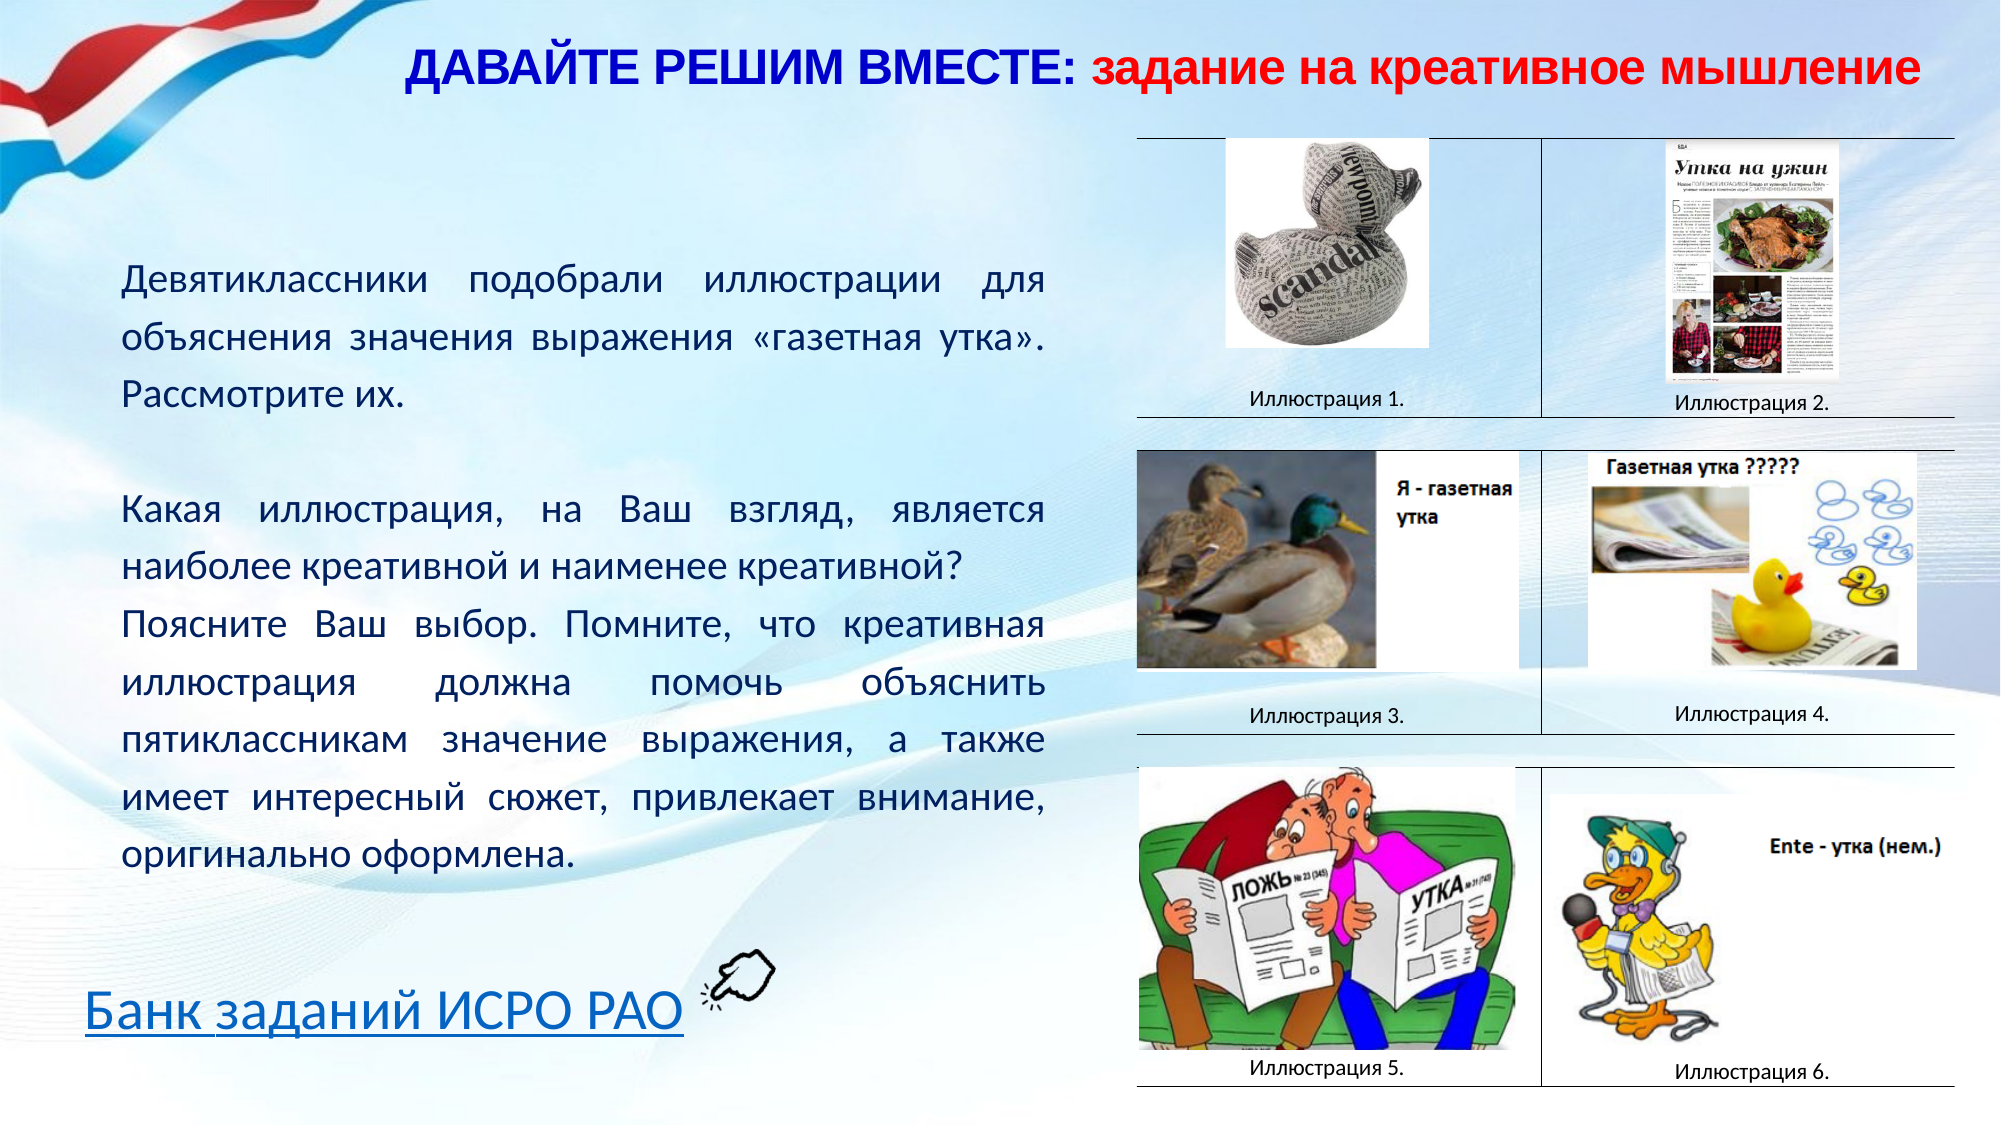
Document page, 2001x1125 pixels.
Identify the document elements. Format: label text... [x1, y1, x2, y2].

text_box Девятиклассники подобрали иллюстрации для объяснения значения выражения «газетная утка». Рассмотрите их. Какая иллюстрация, на Ваш взгляд, является наиболее креативной и наименее креативной? Поясните Ваш выбор. Помните, что креативная иллюстрация должна помочь объяснить пятиклассникам значение выражения, а также имеет интересный сюжет, привлекает внимание, оригинально оформлена. [106, 235, 1061, 884]
text_box ДАВАЙТЕ РЕШИМ ВМЕСТЕ: задание на креативное мышление [384, 38, 1944, 102]
text_box Банк заданий ИСРО РАО [70, 964, 699, 1049]
picture [0, 0, 2001, 1125]
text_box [1136, 138, 1955, 1125]
